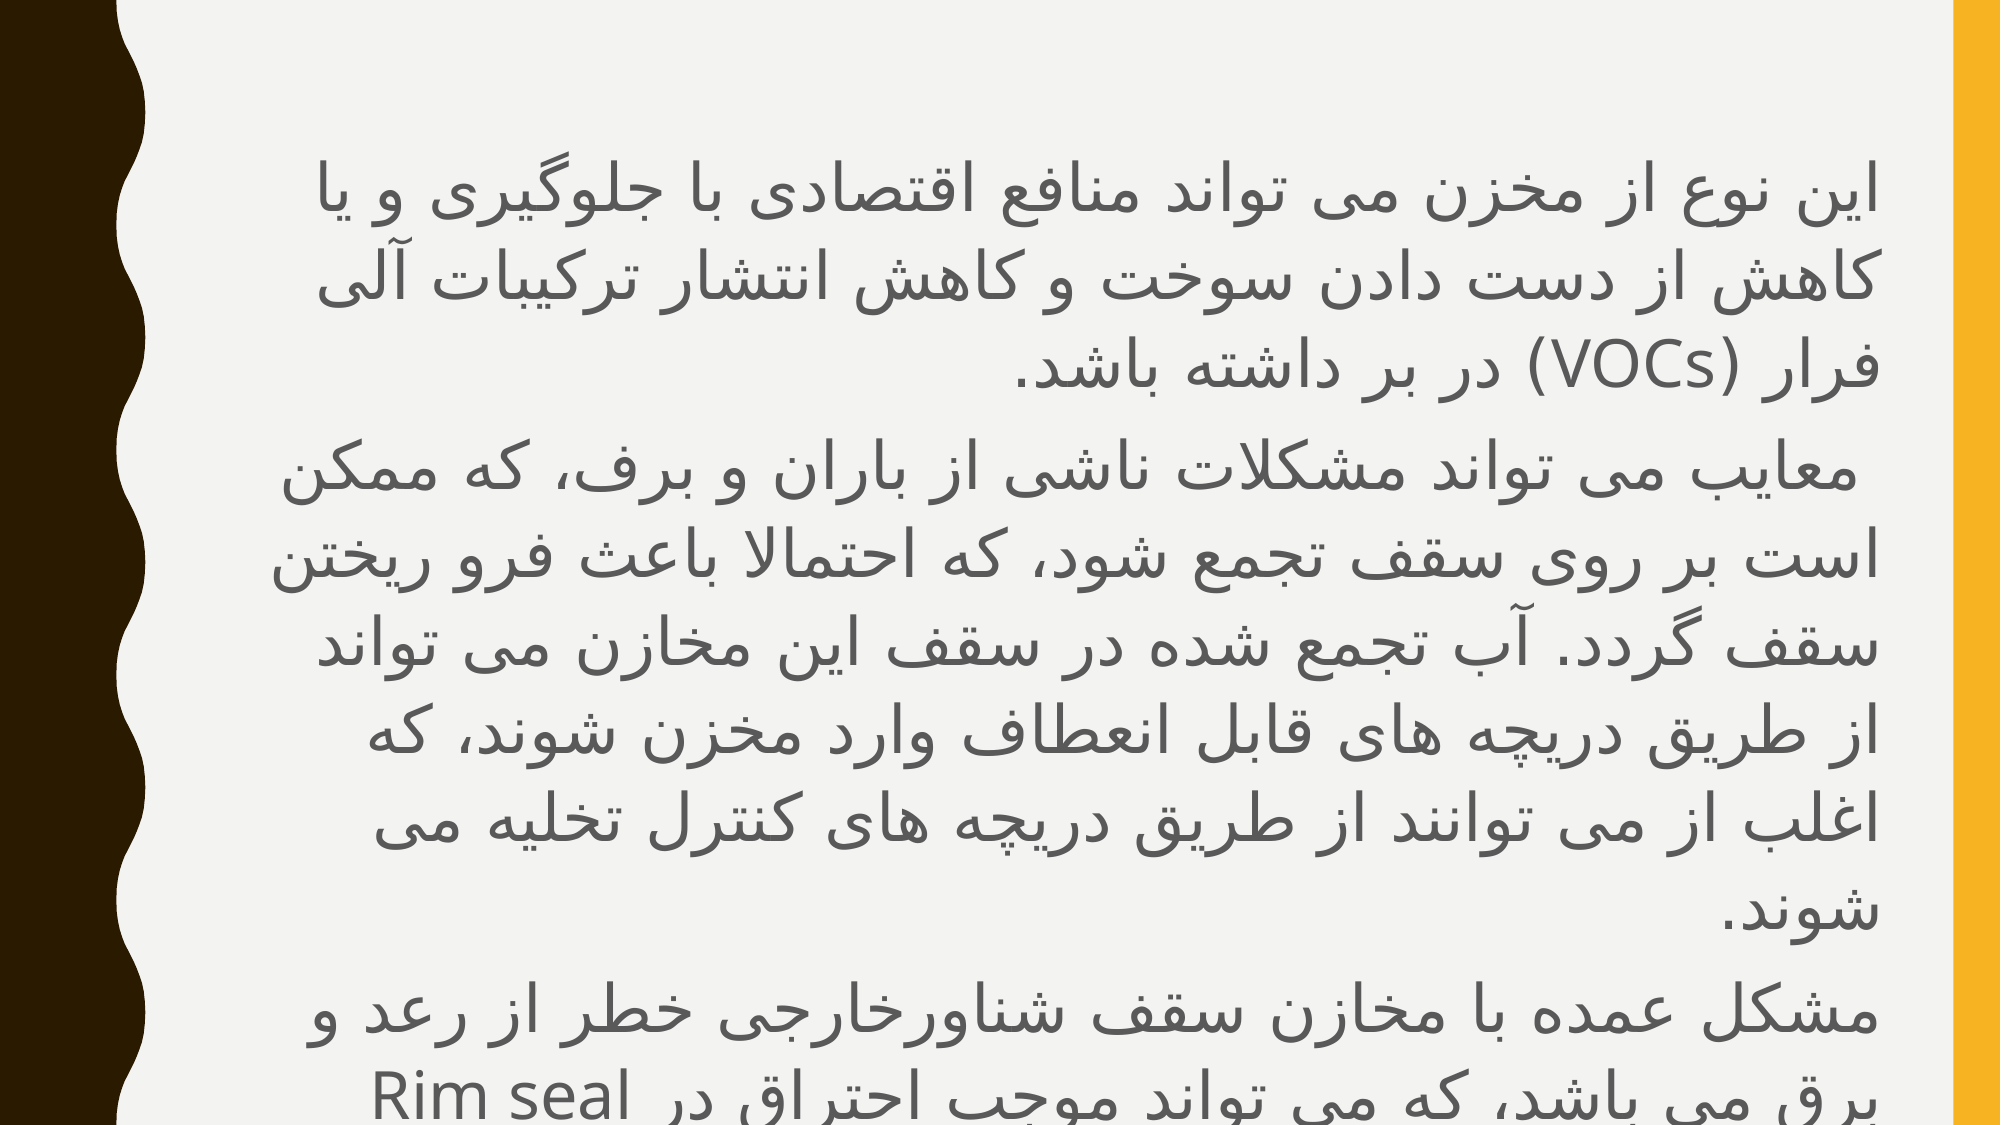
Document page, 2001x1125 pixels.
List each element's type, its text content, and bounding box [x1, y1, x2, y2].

list این نوع از مخزن می تواند منافع اقتصادی با جلوگیری و یا کاهش از دست دادن سوخت و کاهش انتشار ترکیبات آلی فرار (VOCs) در بر داشته باشد. معایب می تواند مشکلات ناشی از باران و برف، که ممکن است بر روی سقف تجمع شود، که احتمالا باعث فرو ریختن سقف گردد. آب تجمع شده در سقف این مخازن می تواند از طریق دریچه های قابل انعطاف وارد مخزن شوند، که اغلب از می توانند از طریق دریچه های کنترل تخلیه می شوند. مشکل عمده با مخازن سقف شناورخارجی خطر از رعد و برق می باشد، که می تواند موجب احتراق در Rim seal وآتش سوزی عمده مخزن گردد. [229, 129, 1899, 719]
